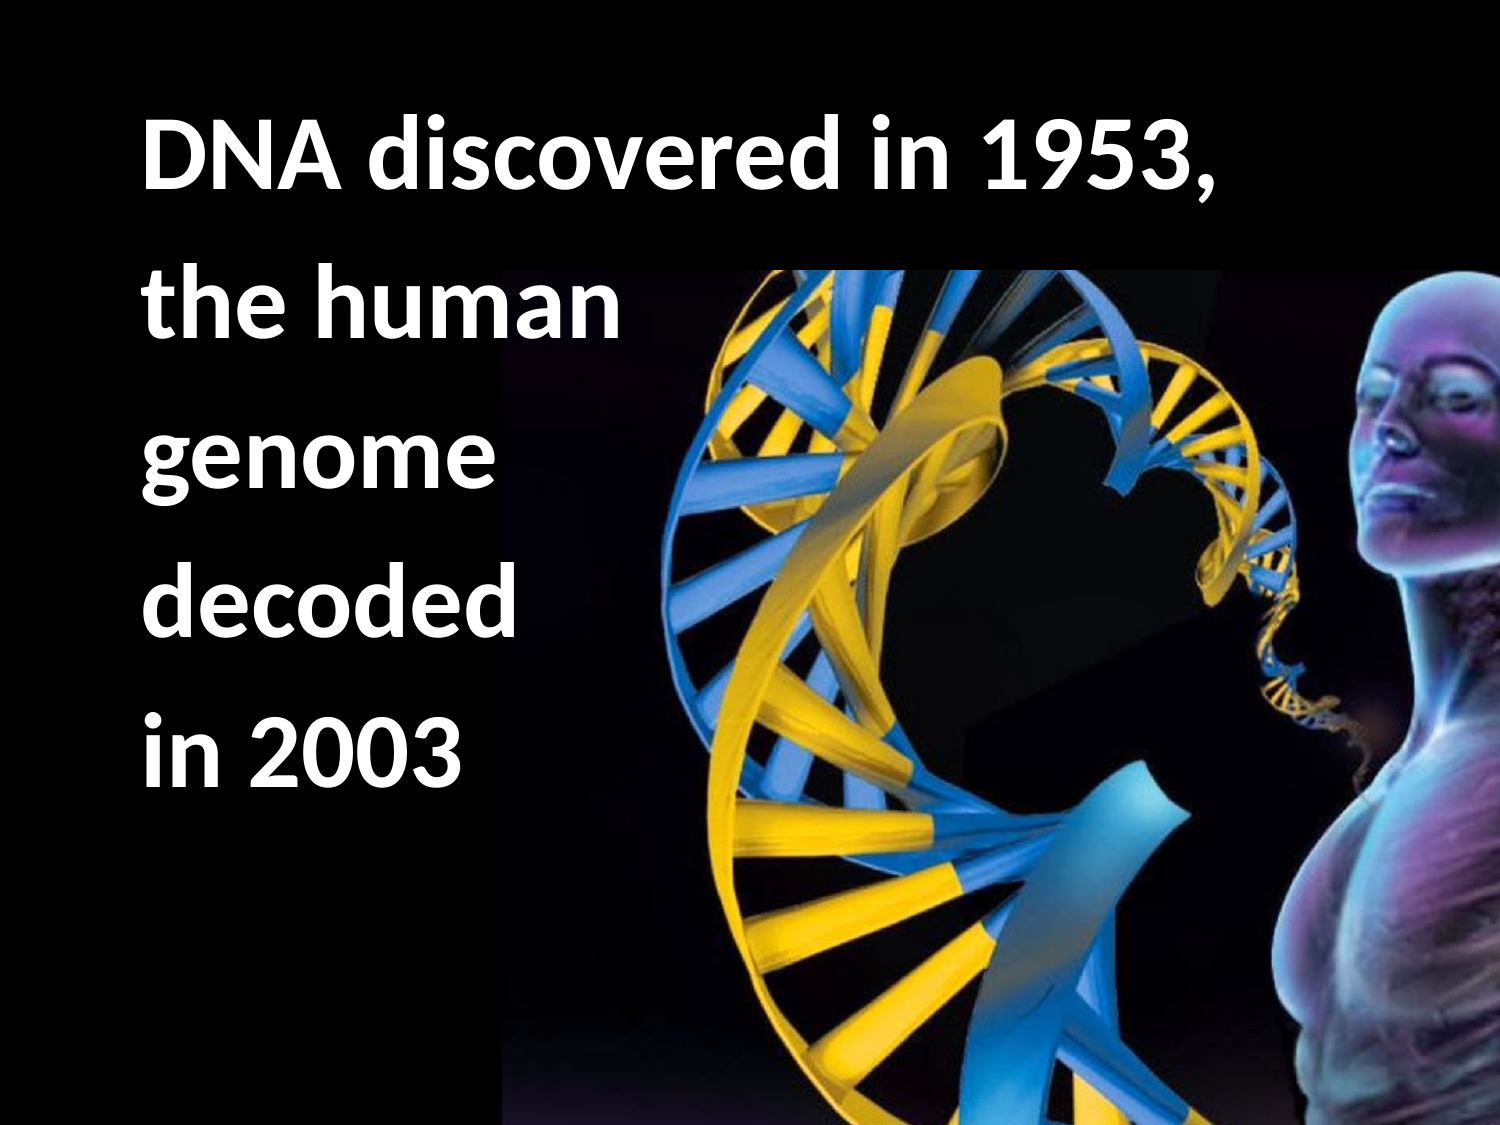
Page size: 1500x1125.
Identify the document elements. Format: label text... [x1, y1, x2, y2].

picture [0, 270, 1500, 1125]
list DNA discovered in 1953, the human genome decoded in 2003 [125, 75, 1475, 268]
